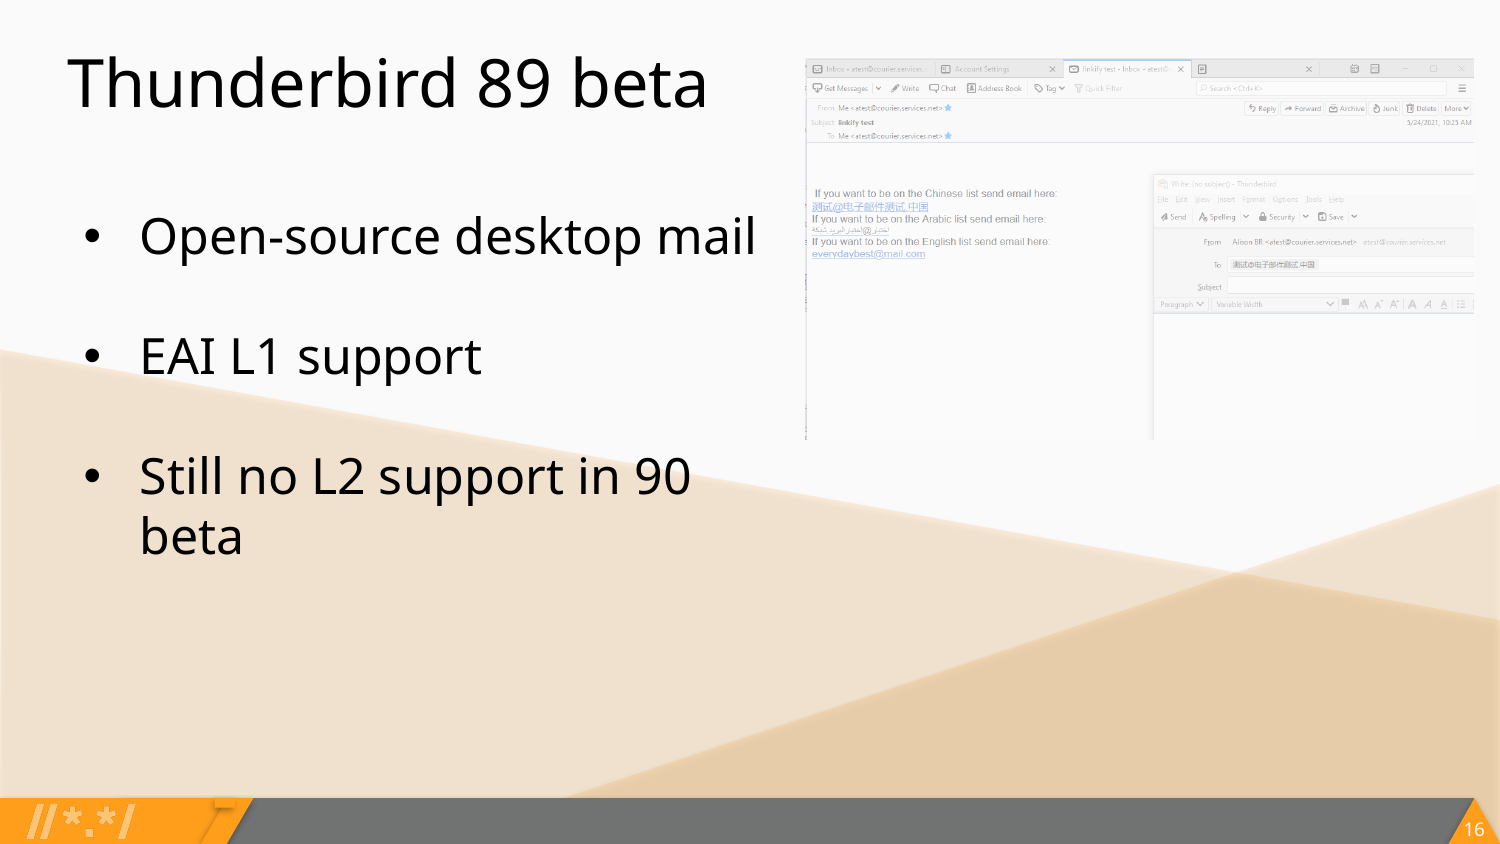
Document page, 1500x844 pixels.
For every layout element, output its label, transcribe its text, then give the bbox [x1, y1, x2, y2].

picture [805, 58, 1474, 440]
title Thunderbird 89 beta [52, 33, 1438, 175]
text_box Open-source desktop mail EAI L1 support Still no L2 support in 90 beta [68, 197, 806, 537]
